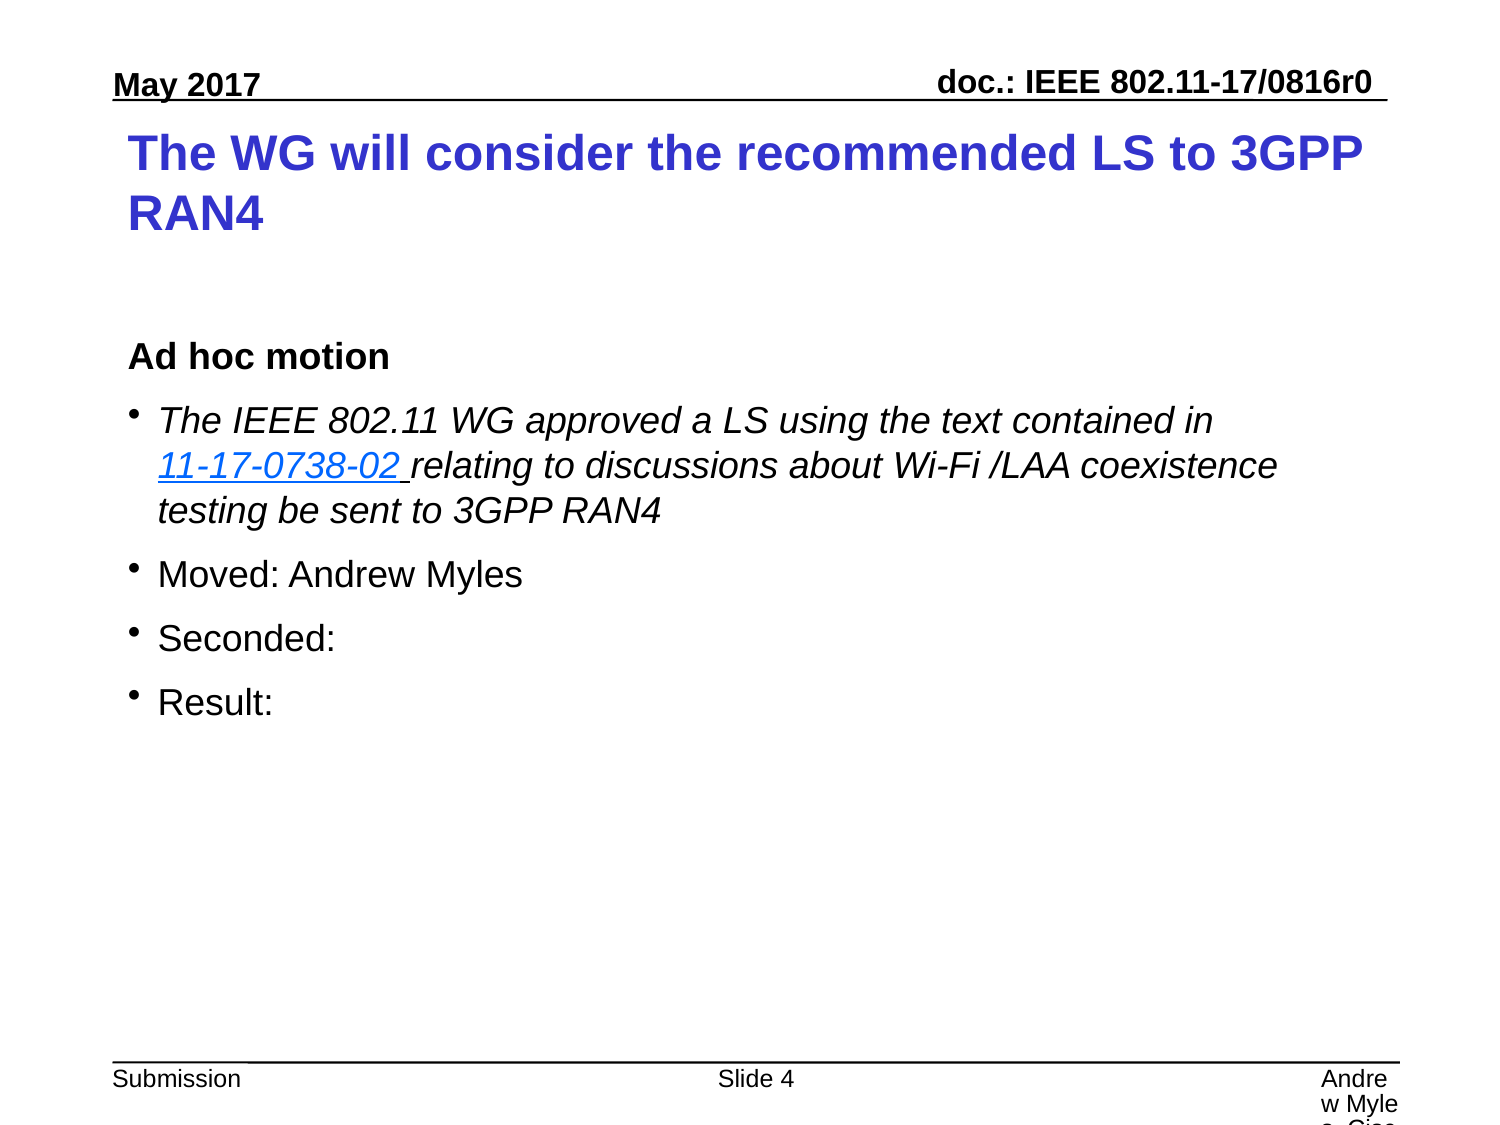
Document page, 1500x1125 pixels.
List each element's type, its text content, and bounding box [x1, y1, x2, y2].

footer Andrew Myles, Cisco [1320, 1061, 1402, 1093]
list Ad hoc motion The IEEE 802.11 WG approved a LS using the text contained in 11-17-0738-02 relating to discussions about Wi-Fi /LAA coexistence testing be sent to 3GPP RAN4 Moved: Andrew Myles Seconded: Result: [112, 324, 1388, 1000]
slide_number Slide 4 [709, 1061, 803, 1093]
title The WG will consider the recommended LS to 3GPP RAN4 [112, 112, 1388, 288]
